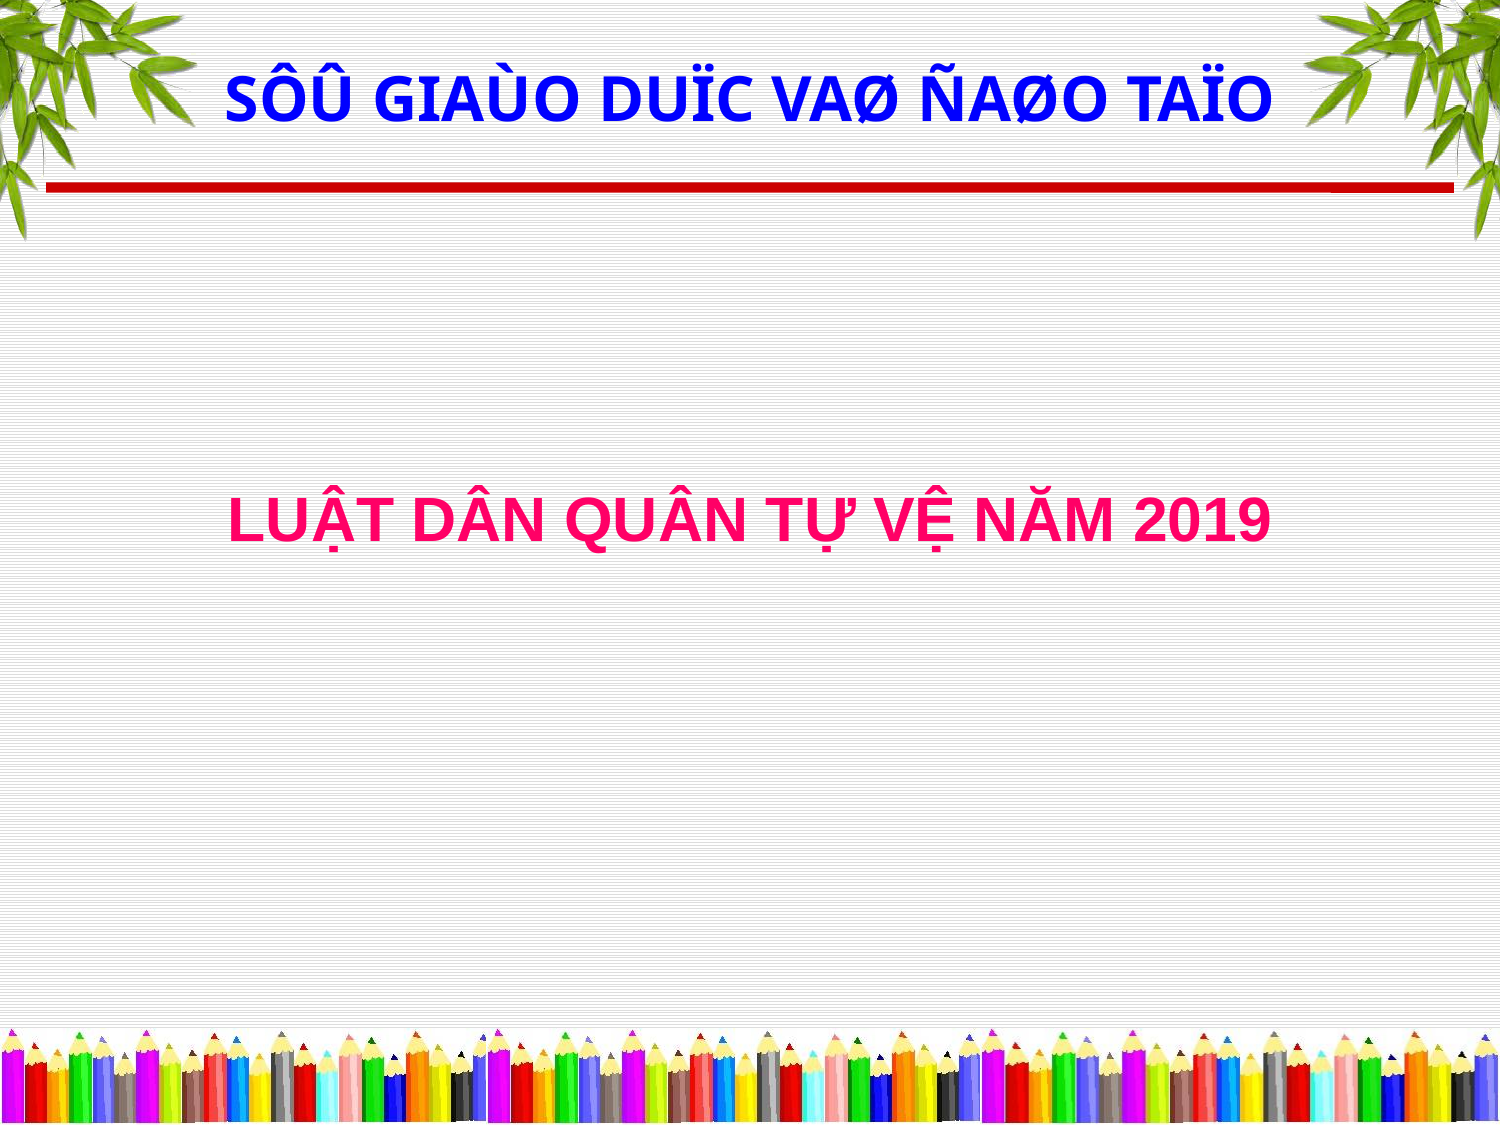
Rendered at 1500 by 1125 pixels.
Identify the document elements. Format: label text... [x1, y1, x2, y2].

title LUẬT DÂN QUÂN TỰ VỆ NĂM 2019 [35, 375, 1466, 638]
picture [1301, 0, 1500, 245]
text_box SÔÛ GIAÙO DUÏC VAØ ÑAØO TAÏO [203, 31, 1296, 163]
picture [0, 1027, 1500, 1125]
picture [0, 0, 199, 245]
